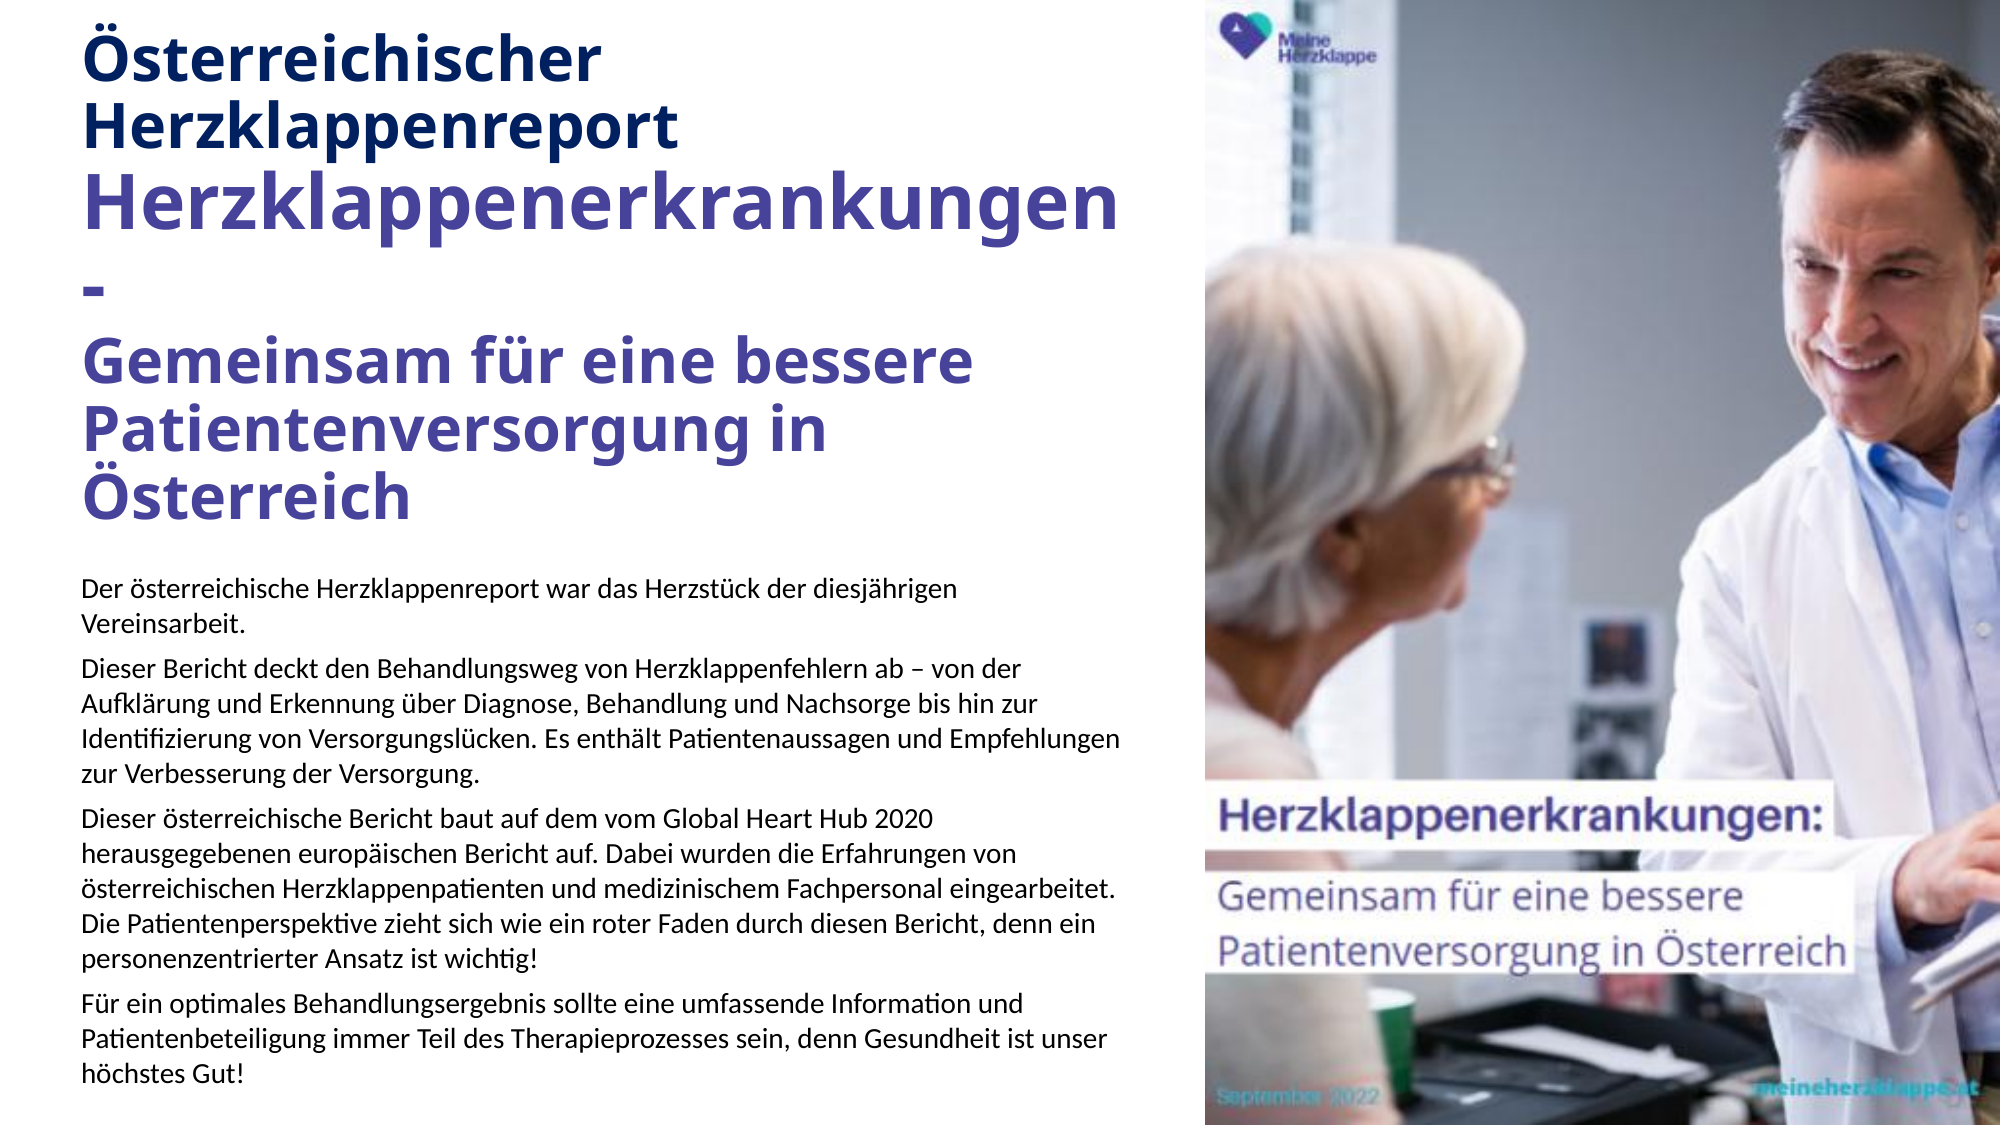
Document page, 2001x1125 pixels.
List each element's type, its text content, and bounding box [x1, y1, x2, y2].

title Österreichischer Herzklappenreport Herzklappenerkrankungen- Gemeinsam für eine bessere Patientenversorgung in Österreich [66, 16, 1138, 562]
text_box Der österreichische Herzklappenreport war das Herzstück der diesjährigen Vereinsarbeit. Dieser Bericht deckt den Behandlungsweg von Herzklappenfehlern ab – von der Aufklärung und Erkennung über Diagnose, Behandlung und Nachsorge bis hin zur Identifizierung von Versorgungslücken. Es enthält Patientenaussagen und Empfehlungen zur Verbesserung der Versorgung. Dieser österreichische Bericht baut auf dem vom Global Heart Hub 2020 herausgegebenen europäischen Bericht auf. Dabei wurden die Erfahrungen von österreichischen Herzklappenpatienten und medizinischem Fachpersonal eingearbeitet. Die Patientenperspektive zieht sich wie ein roter Faden durch diesen Bericht, denn ein personenzentrierter Ansatz ist wichtig! Für ein optimales Behandlungsergebnis sollte eine umfassende Information und Patientenbeteiligung immer Teil des Therapieprozesses sein, denn Gesundheit ist unser höchstes Gut! [66, 562, 1138, 1097]
text_box [0, 0, 1205, 1125]
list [1205, 0, 2000, 1125]
